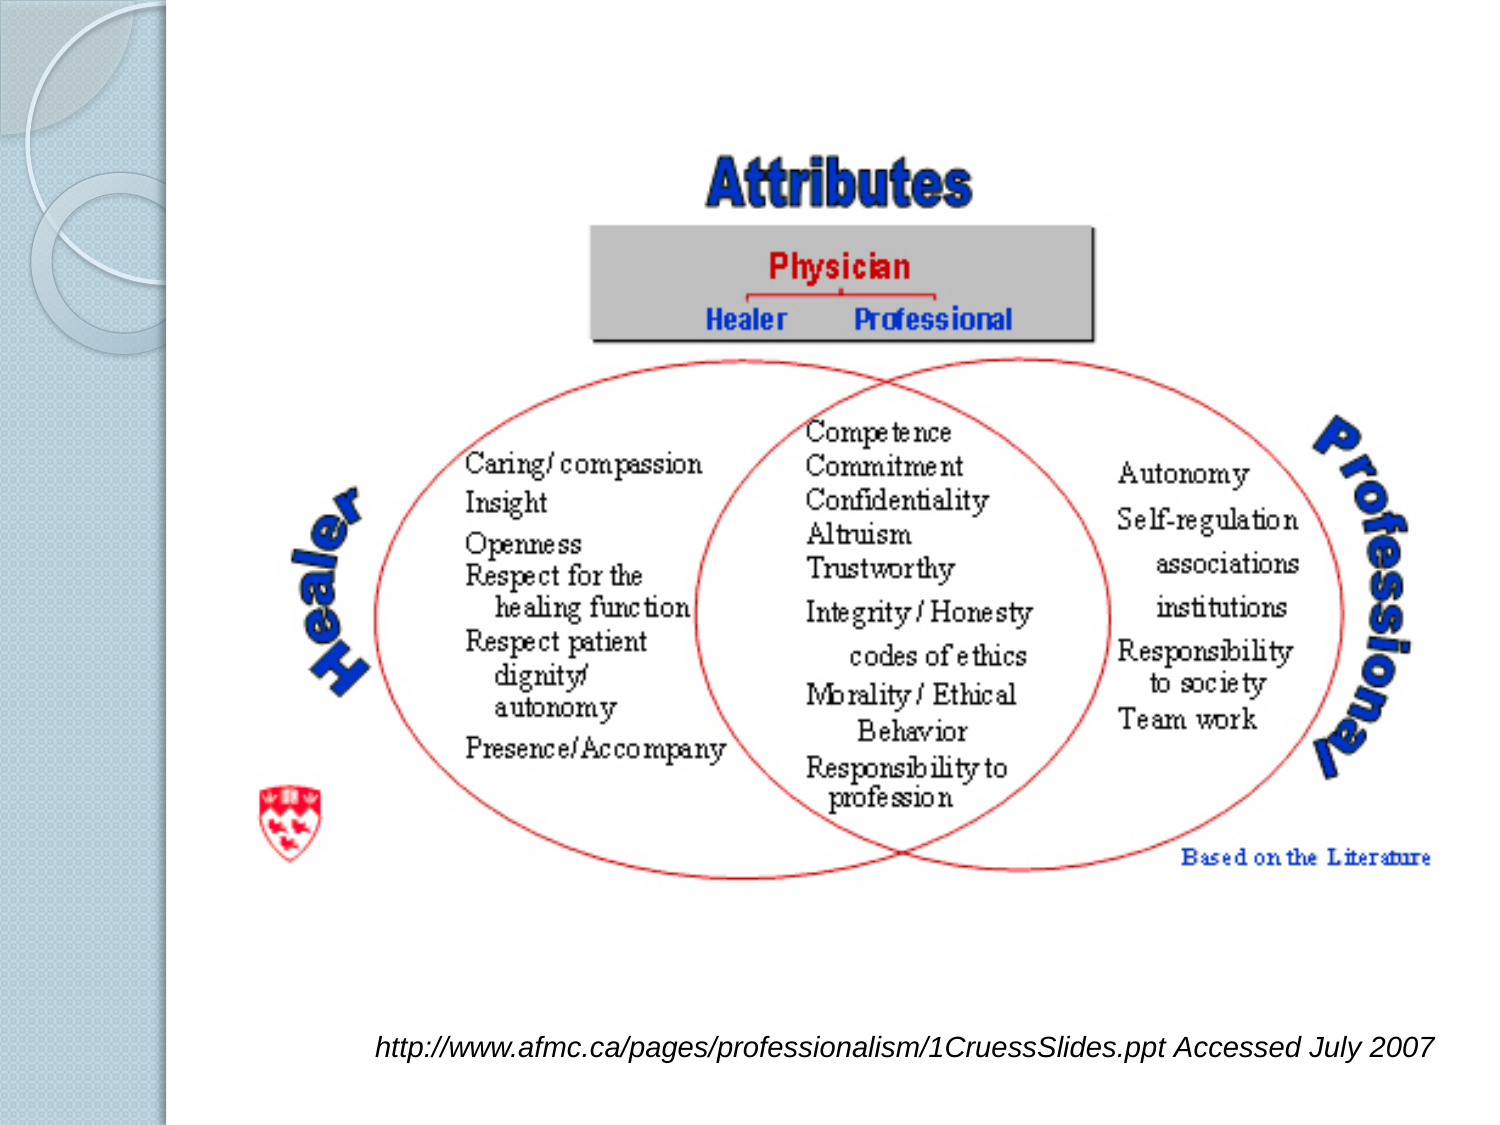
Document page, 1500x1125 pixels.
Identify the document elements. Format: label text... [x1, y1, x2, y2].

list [236, 131, 1451, 901]
text_box http://www.afmc.ca/pages/professionalism/1CruessSlides.ppt Accessed July 2007 [312, 950, 1450, 1071]
